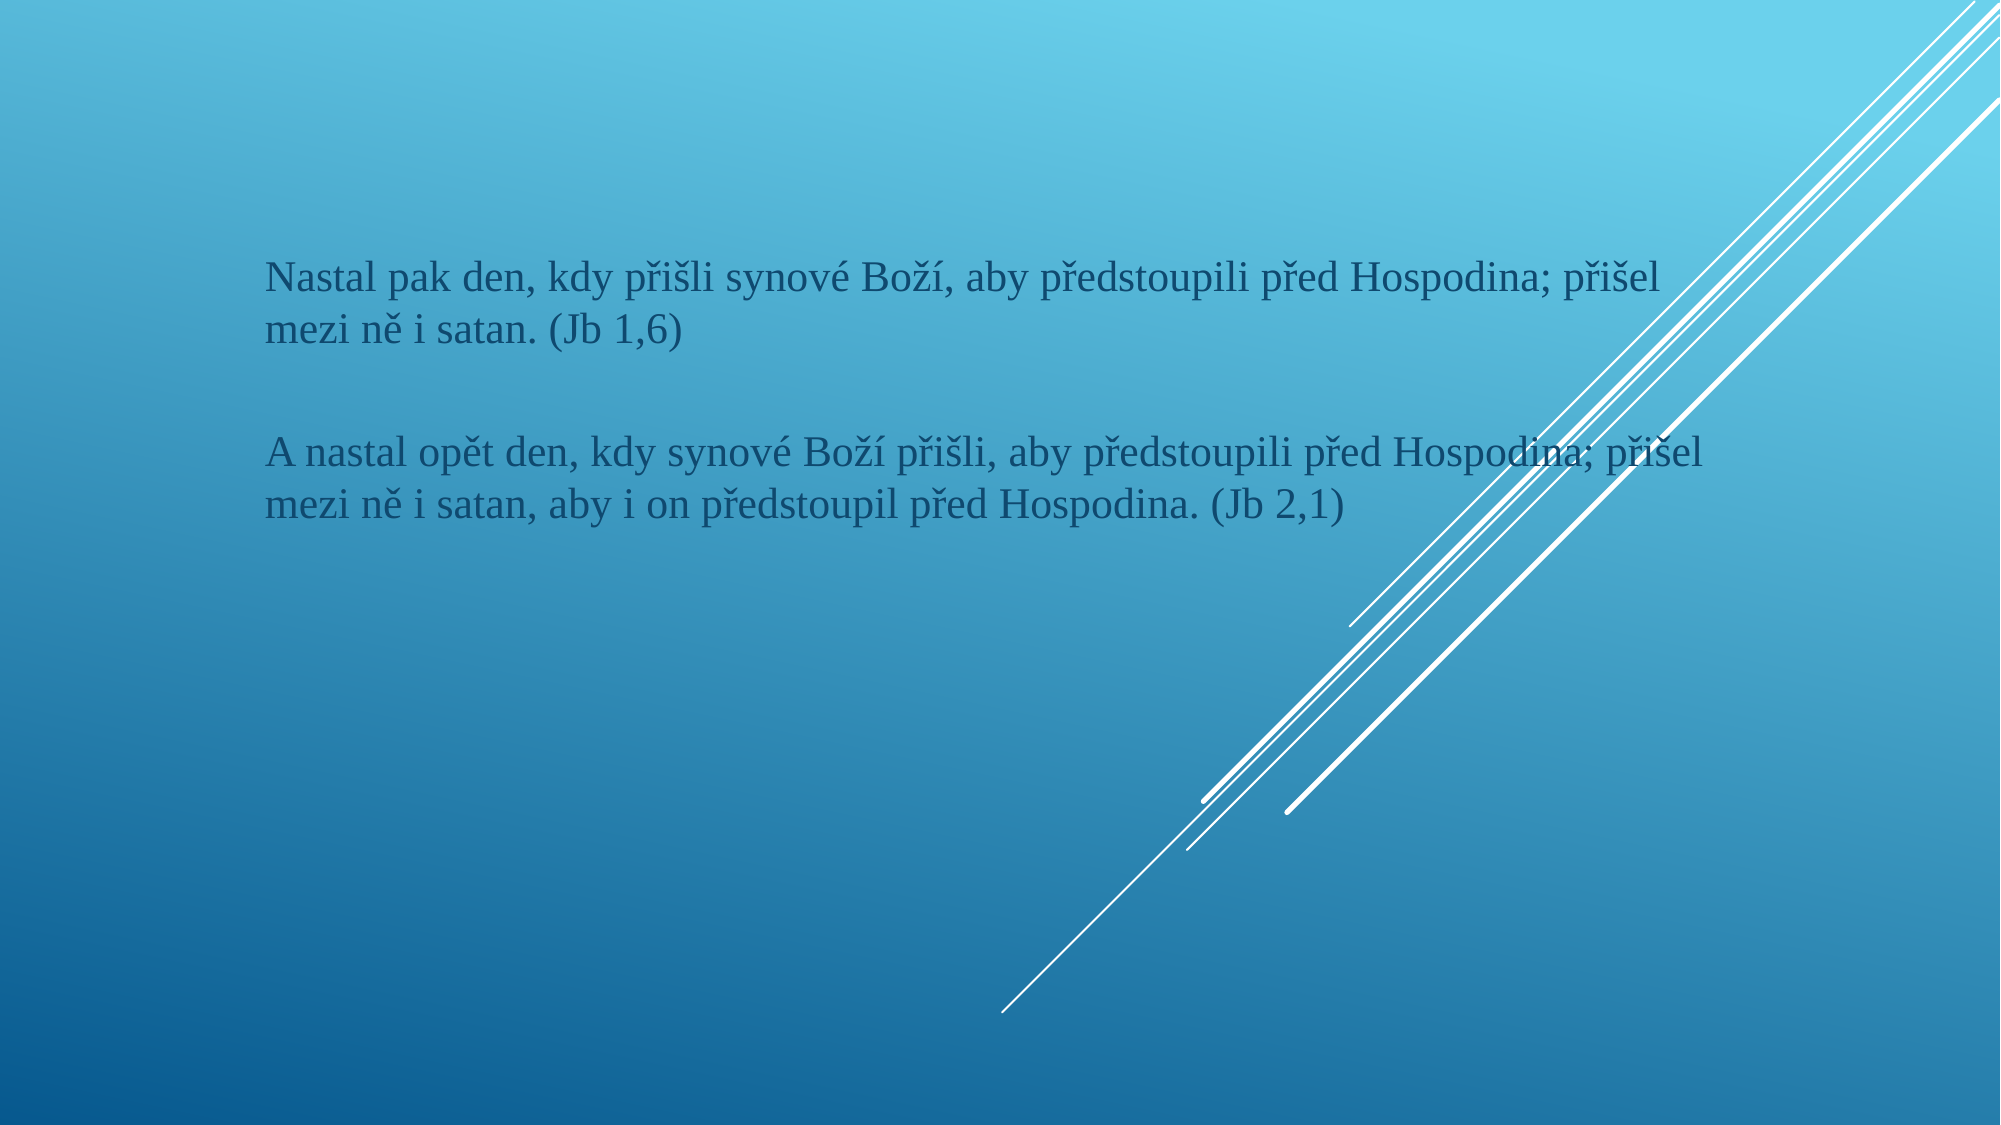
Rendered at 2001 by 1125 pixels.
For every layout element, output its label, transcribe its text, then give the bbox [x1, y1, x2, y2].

subtitle Nastal pak den, kdy přišli synové Boží, aby předstoupili před Hospodina; přišel mezi ně i satan. (Jb 1,6) A nastal opět den, kdy synové Boží přišli, aby předstoupili před Hospodina; přišel mezi ně i satan, aby i on předstoupil před Hospodina. (Jb 2,1) [249, 239, 1750, 971]
